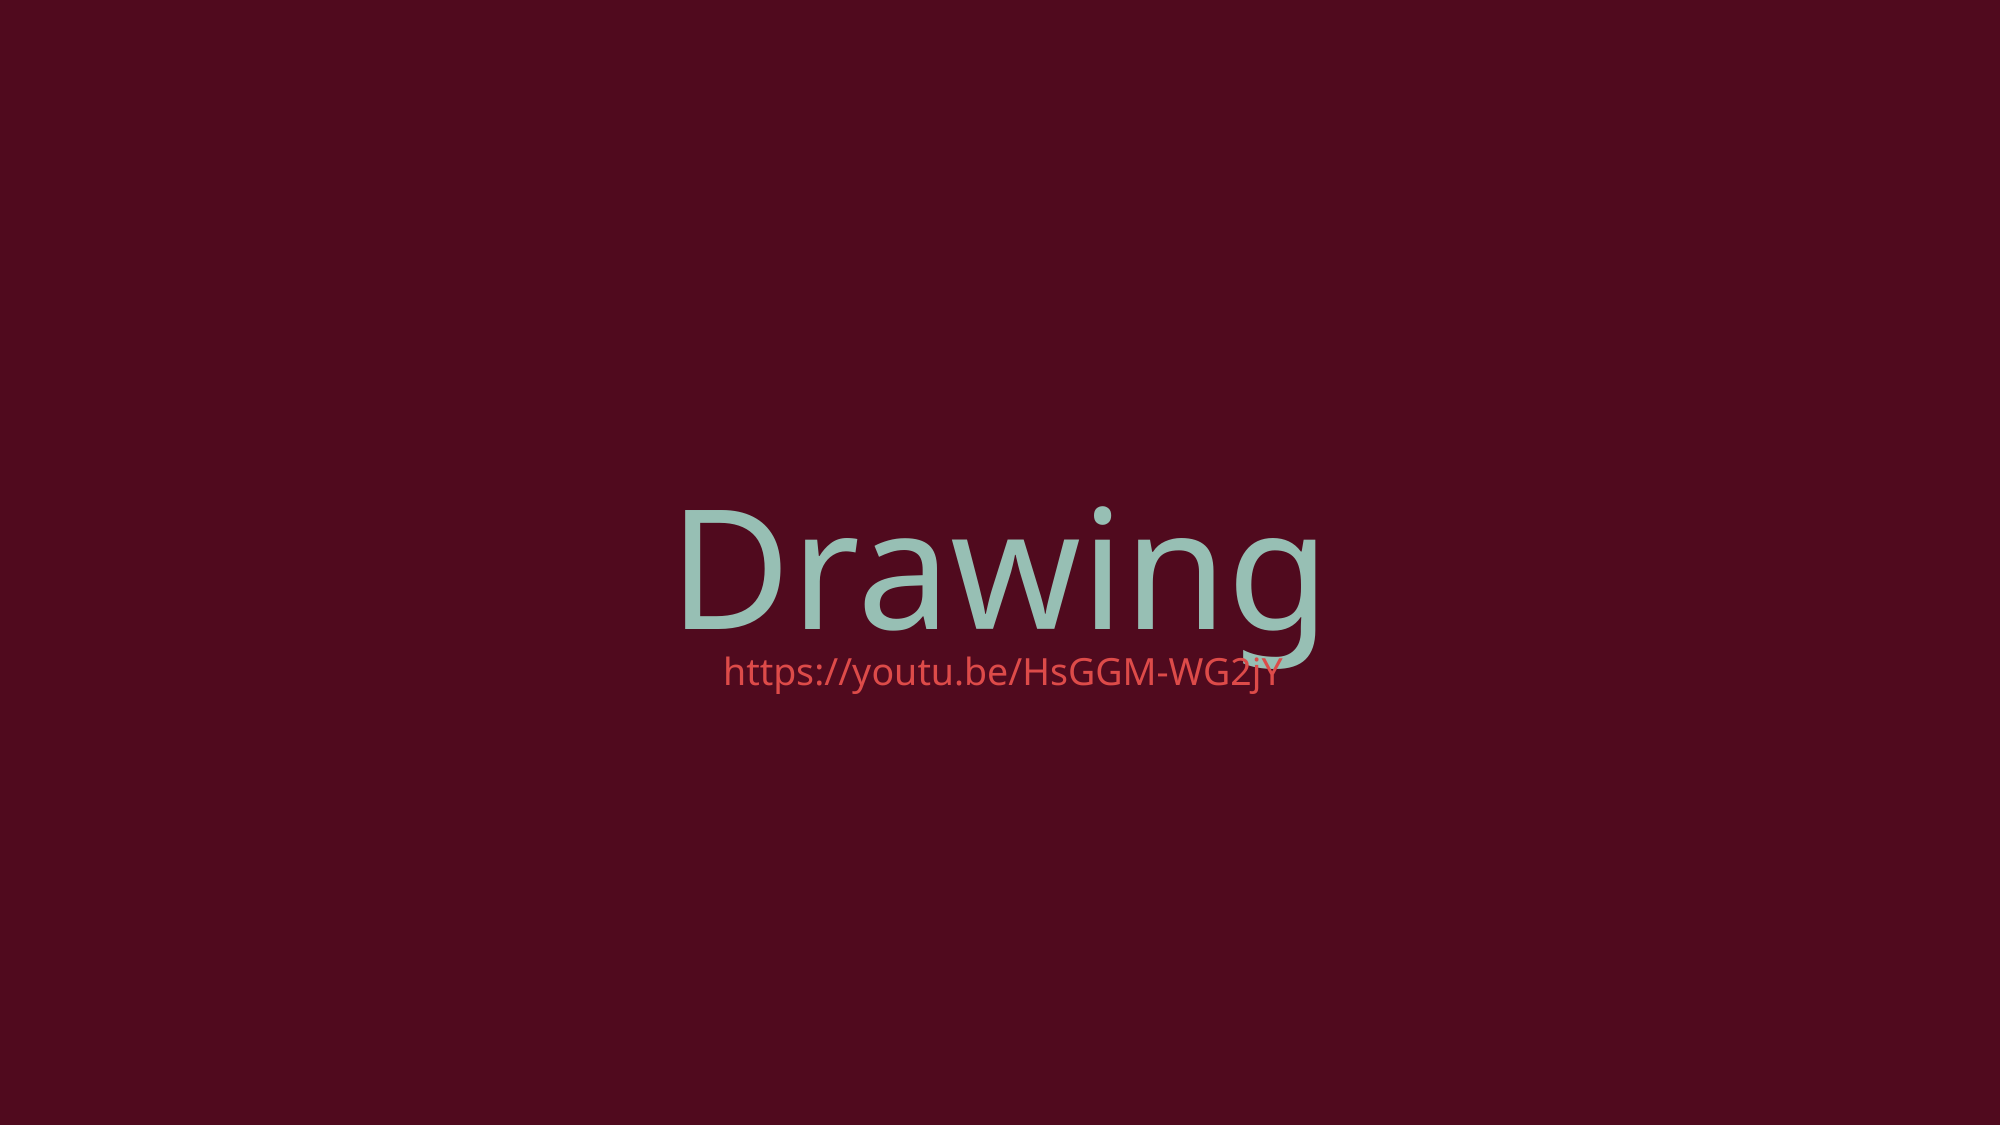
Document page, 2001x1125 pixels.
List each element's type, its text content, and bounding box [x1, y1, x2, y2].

text_box https://youtu.be/HsGGM-WG2jY [708, 640, 1298, 701]
text_box Drawing [654, 455, 1345, 670]
